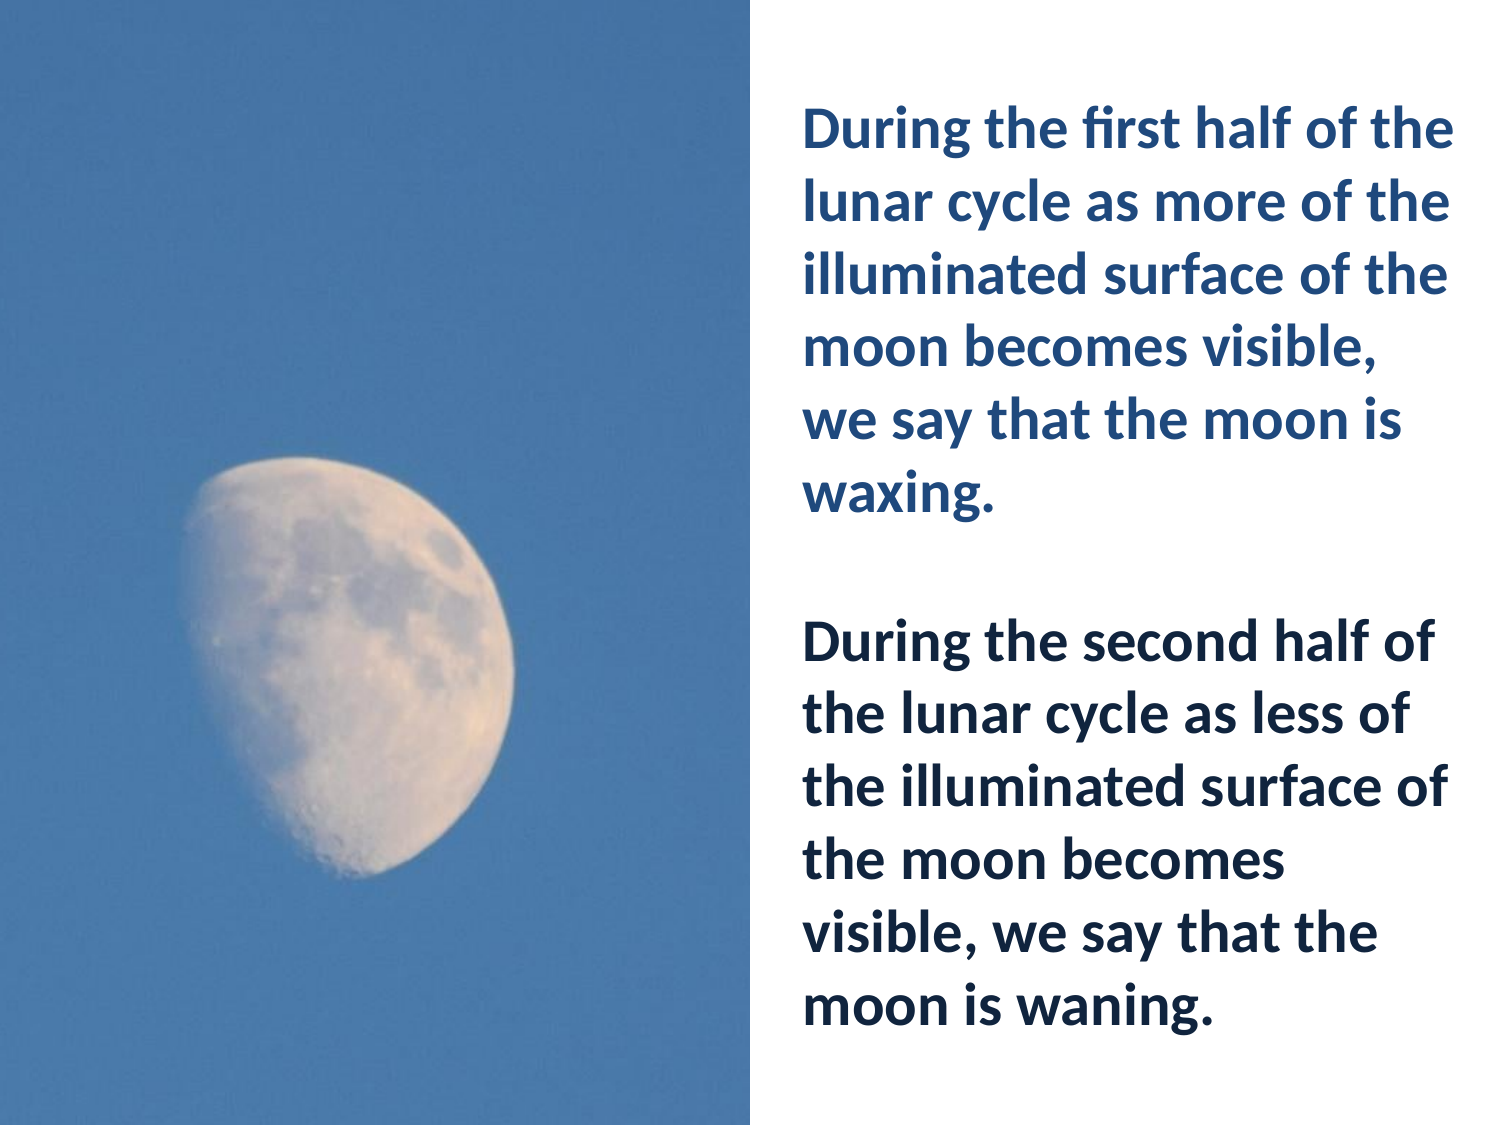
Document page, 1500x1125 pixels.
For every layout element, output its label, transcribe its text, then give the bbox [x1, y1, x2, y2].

picture [0, 0, 751, 1125]
text_box During the second half of the lunar cycle as less of the illuminated surface of the moon becomes visible, we say that the moon is waning. [787, 587, 1475, 1050]
text_box During the first half of the lunar cycle as more of the illuminated surface of the moon becomes visible, we say that the moon is waxing. [787, 74, 1475, 538]
